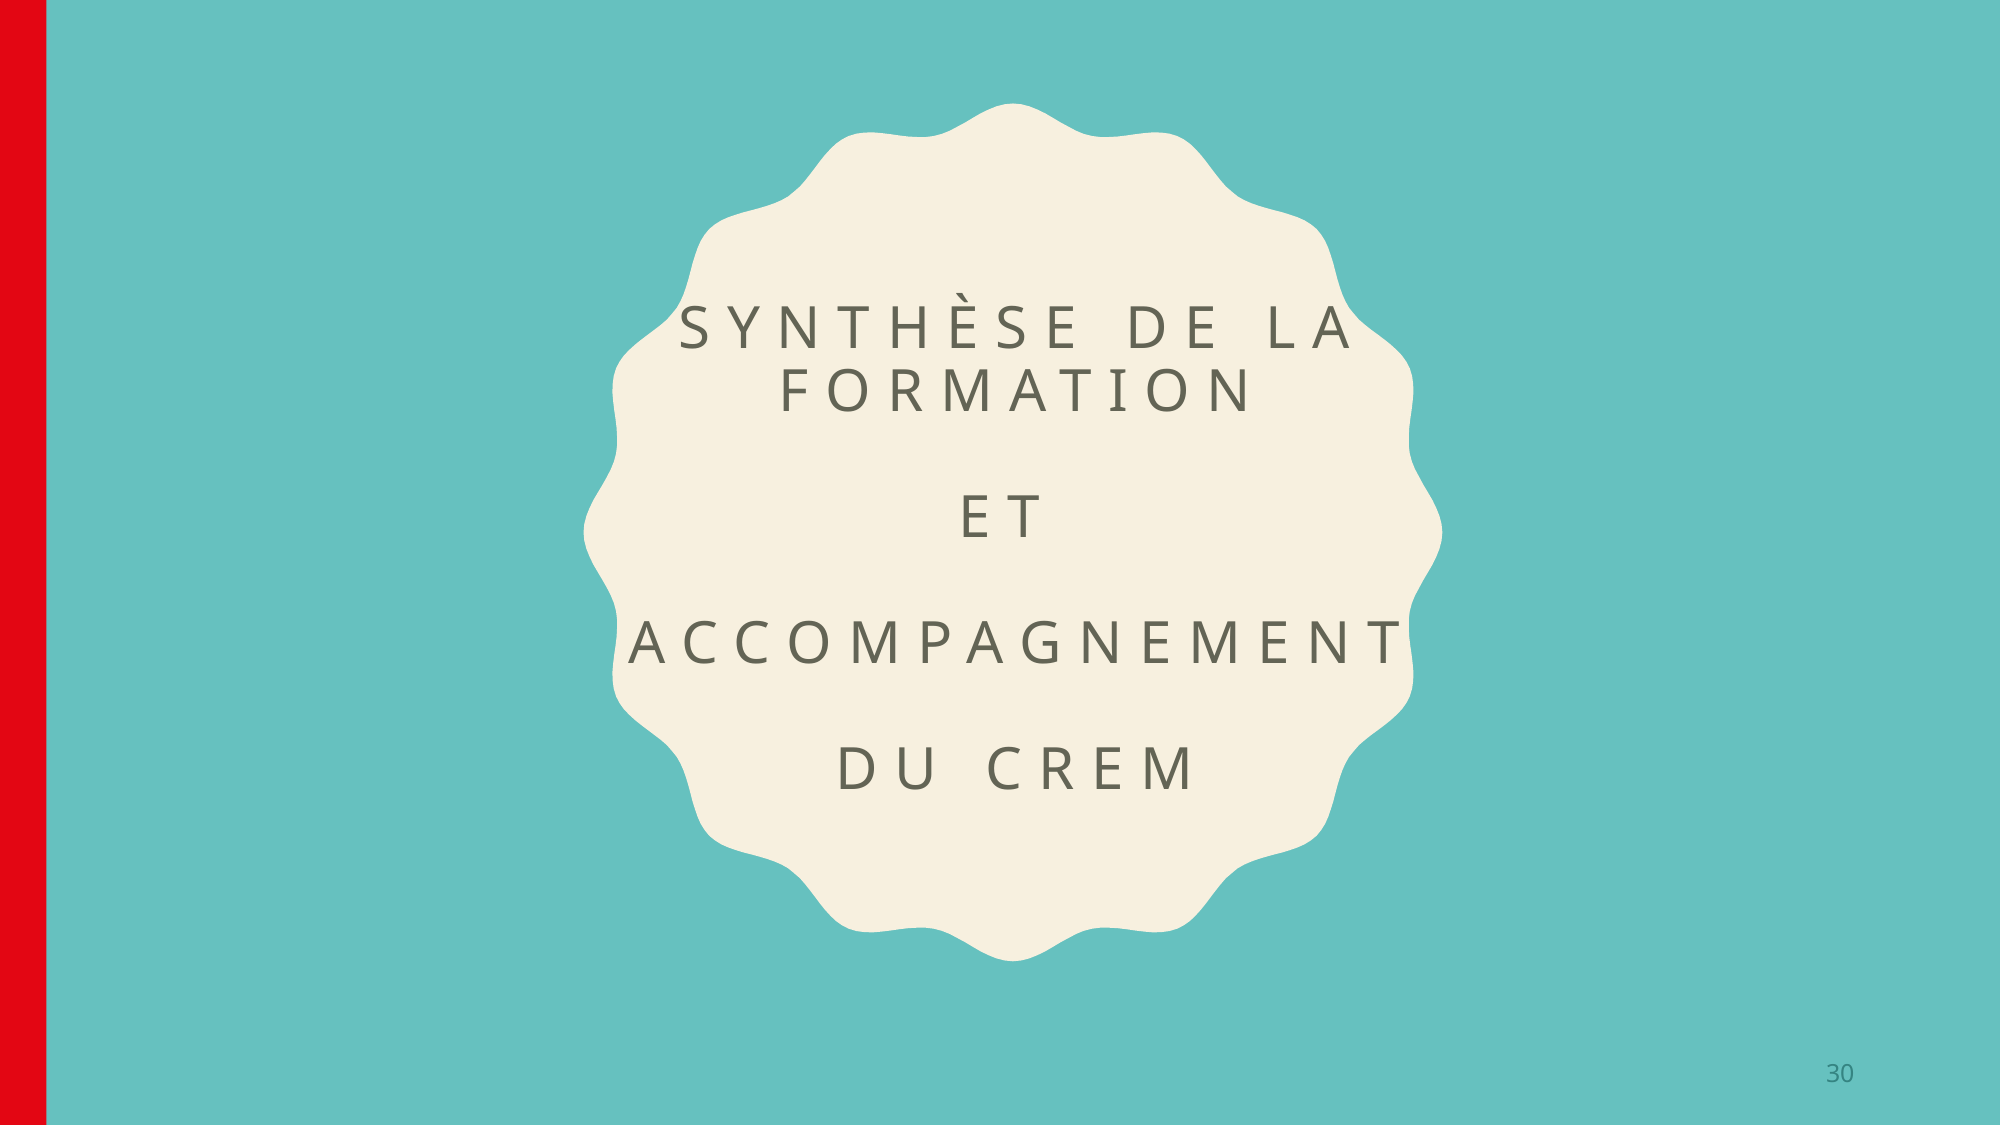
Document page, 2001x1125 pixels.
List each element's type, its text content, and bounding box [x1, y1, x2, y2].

slide_number 30 [1487, 1045, 1870, 1103]
title Synthèse de la formation et accompagnement du CREM [602, 224, 1445, 946]
